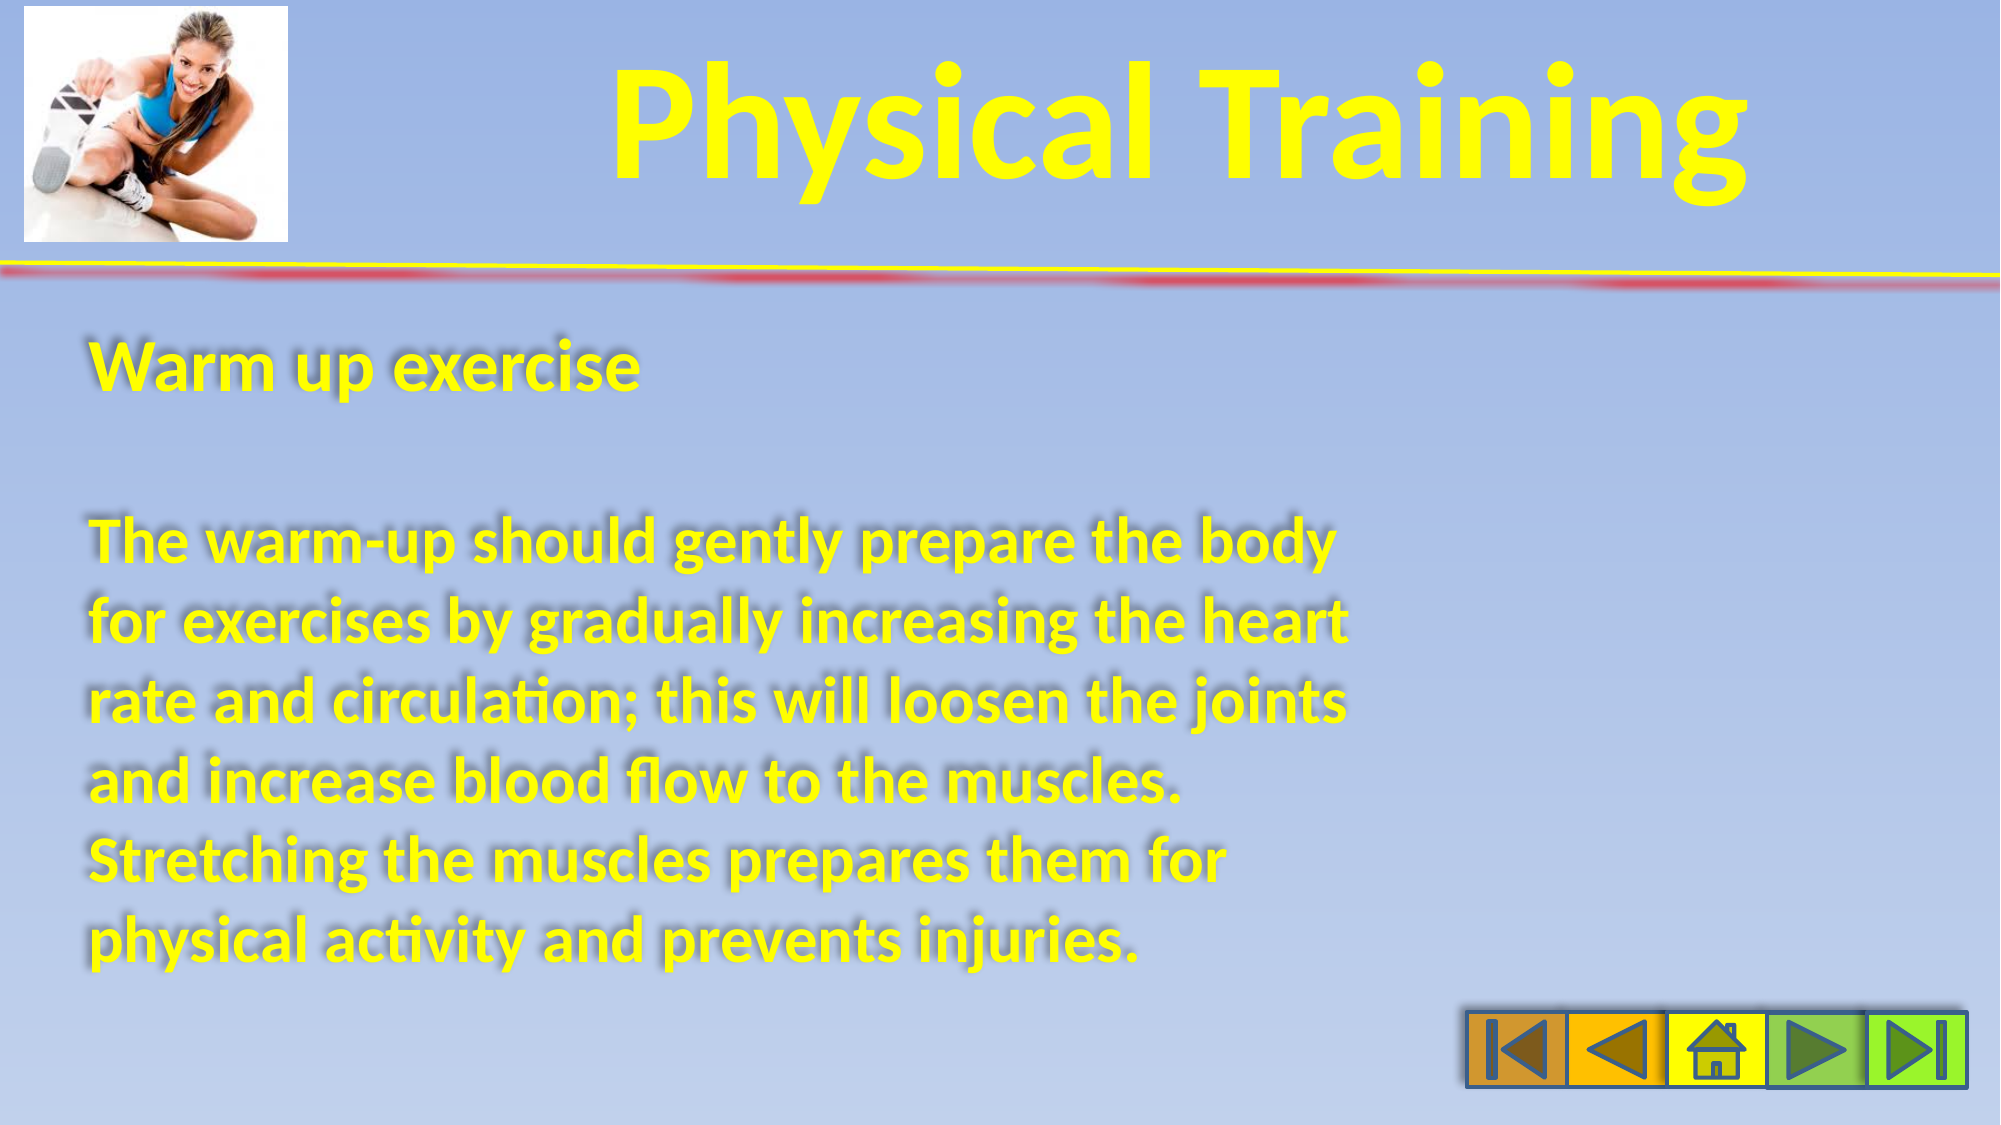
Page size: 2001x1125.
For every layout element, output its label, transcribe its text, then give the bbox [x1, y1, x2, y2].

text_box Warm up exercise The warm-up should gently prepare the body for exercises by gradually increasing the heart rate and circulation; this will loosen the joints and increase blood flow to the muscles. Stretching the muscles prepares them for physical activity and prevents injuries. [73, 309, 1376, 984]
picture [24, 6, 288, 242]
